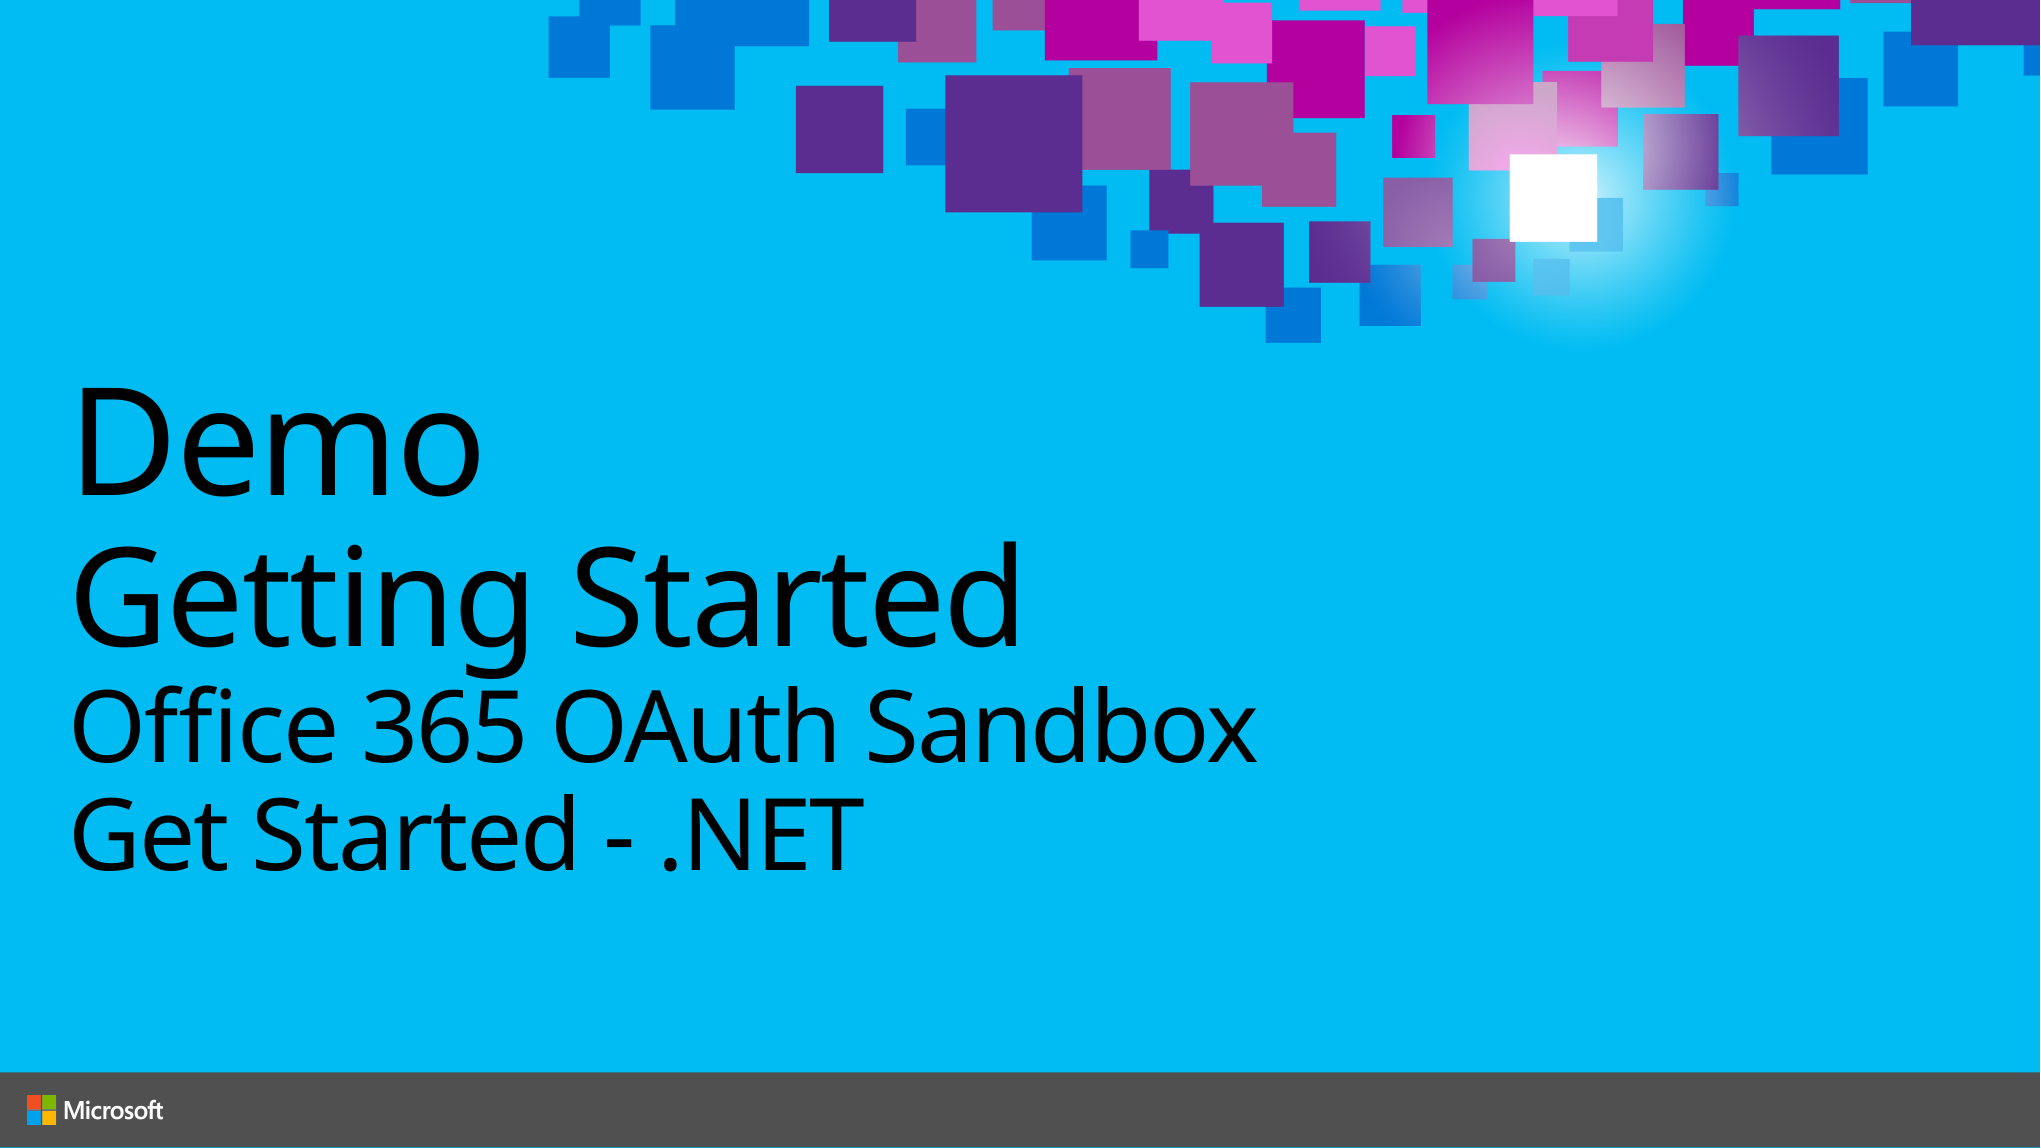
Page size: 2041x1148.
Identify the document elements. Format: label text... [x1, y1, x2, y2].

picture [1384, 0, 1867, 331]
picture [797, 86, 883, 172]
picture [1851, 0, 2040, 105]
picture [1300, 0, 1380, 10]
picture [907, 0, 1415, 342]
picture [1393, 116, 1435, 157]
picture [830, 0, 976, 62]
title Demo Getting Started Office 365 OAuth Sandbox Get Started - .NET [45, 350, 1896, 913]
picture [651, 0, 808, 108]
picture [1310, 222, 1420, 325]
picture [27, 1095, 163, 1125]
picture [550, 0, 640, 77]
